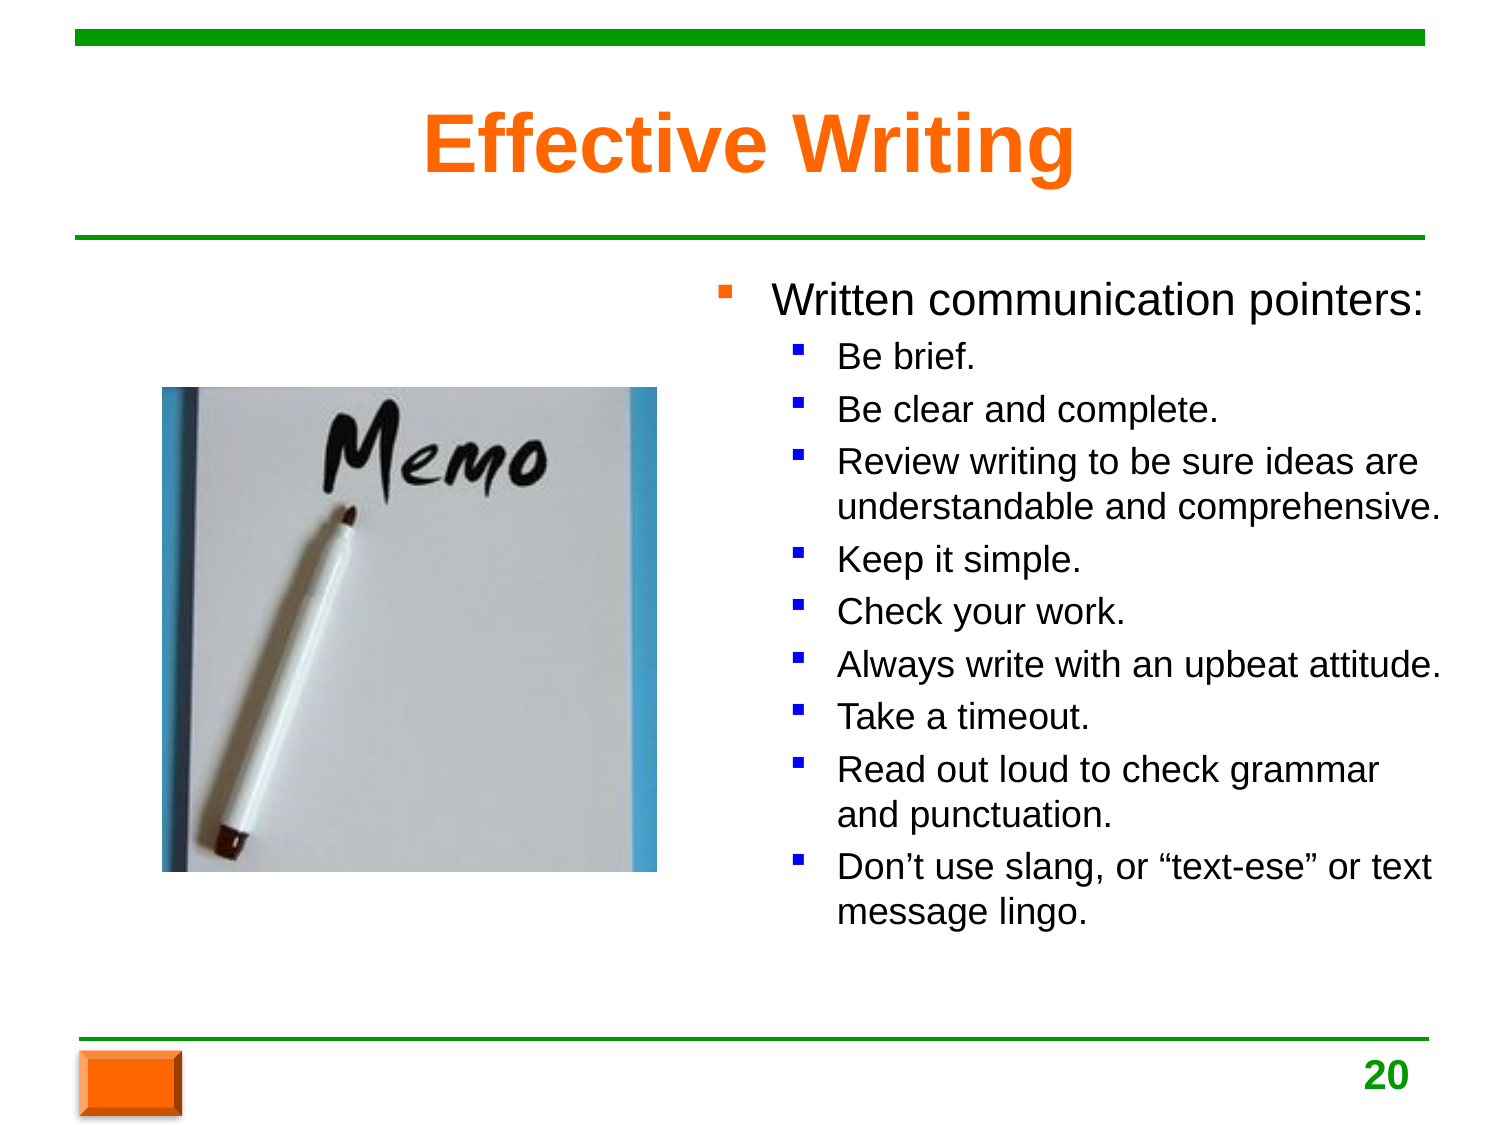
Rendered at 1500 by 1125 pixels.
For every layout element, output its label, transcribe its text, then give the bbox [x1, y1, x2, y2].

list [162, 387, 658, 872]
list Written communication pointers: Be brief. Be clear and complete. Review writing to be sure ideas are understandable and comprehensive. Keep it simple. Check your work. Always write with an upbeat attitude. Take a timeout. Read out loud to check grammar and punctuation. Don’t use slang, or “text-ese” or text message lingo. [699, 262, 1463, 1006]
title Effective Writing [74, 44, 1426, 233]
slide_number 20 [1074, 1042, 1425, 1103]
